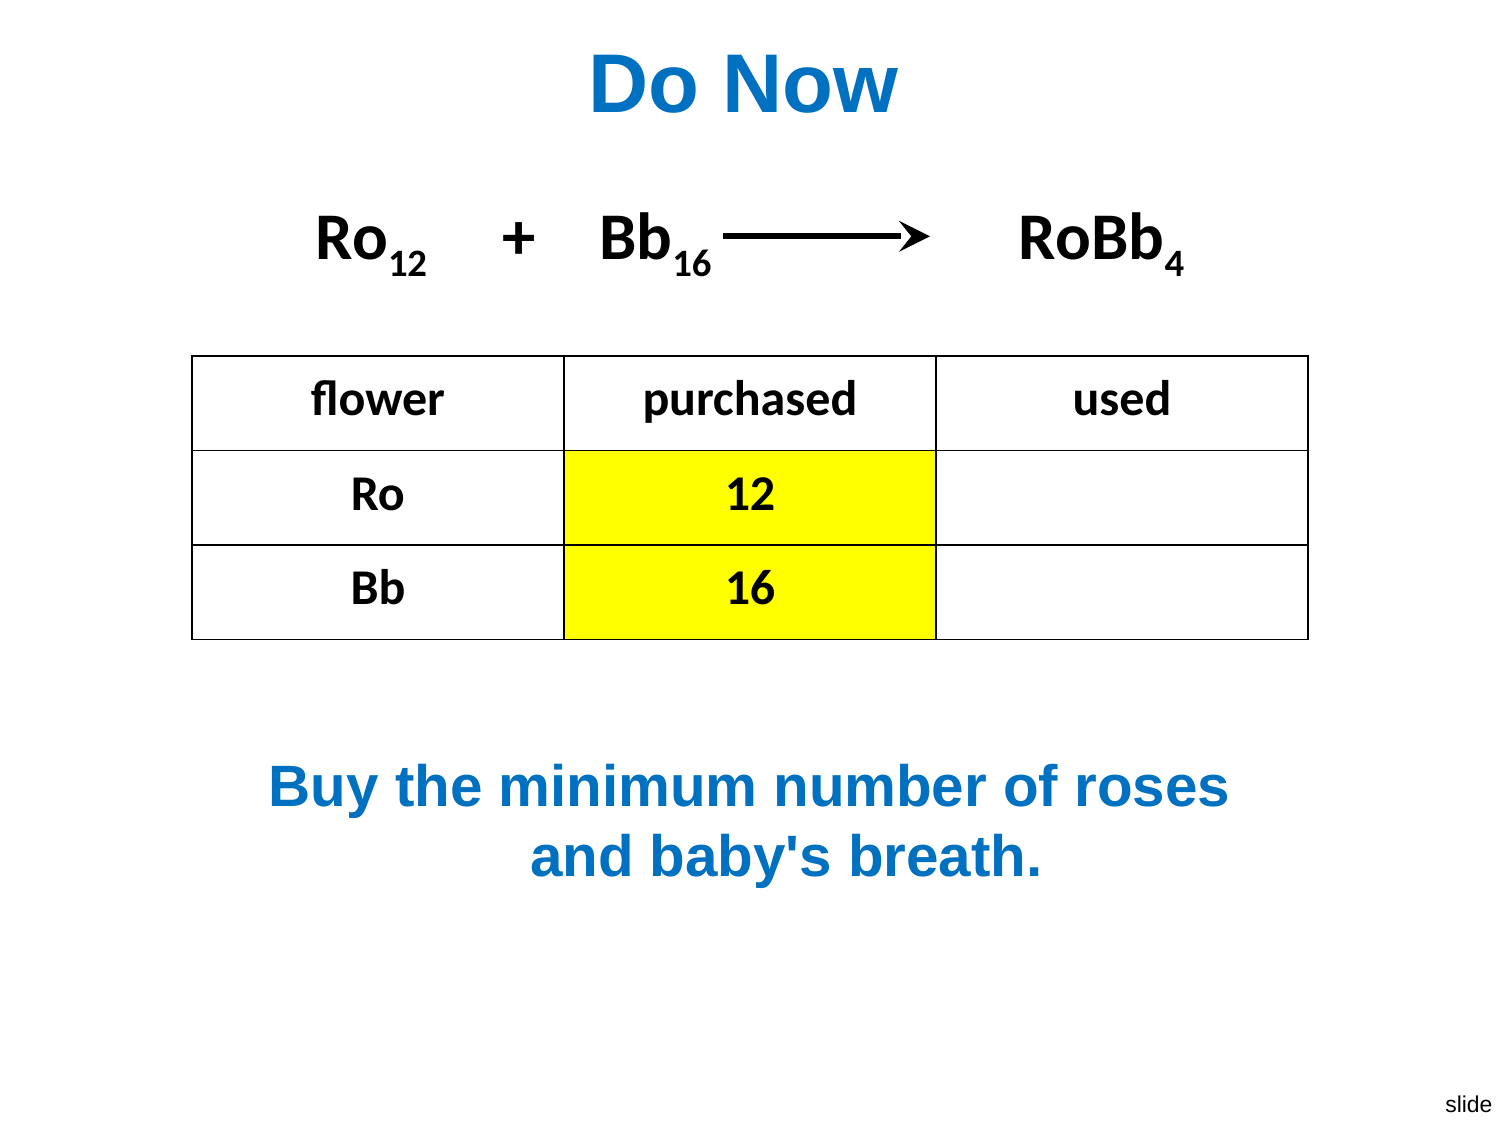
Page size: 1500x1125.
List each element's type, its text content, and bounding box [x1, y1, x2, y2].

list Buy the minimum number of roses and baby's breath. [235, 740, 1265, 986]
table_header purchased [565, 357, 935, 450]
table_header used [937, 357, 1307, 450]
title Do Now [14, 12, 1474, 145]
table_cell 12 [565, 451, 935, 544]
table_cell [937, 451, 1307, 544]
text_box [202, 185, 1298, 282]
table_cell 16 [565, 546, 935, 639]
table_cell Ro [193, 451, 563, 544]
table_cell Bb [193, 546, 563, 639]
table_header flower [193, 357, 563, 450]
table_cell [937, 546, 1307, 639]
